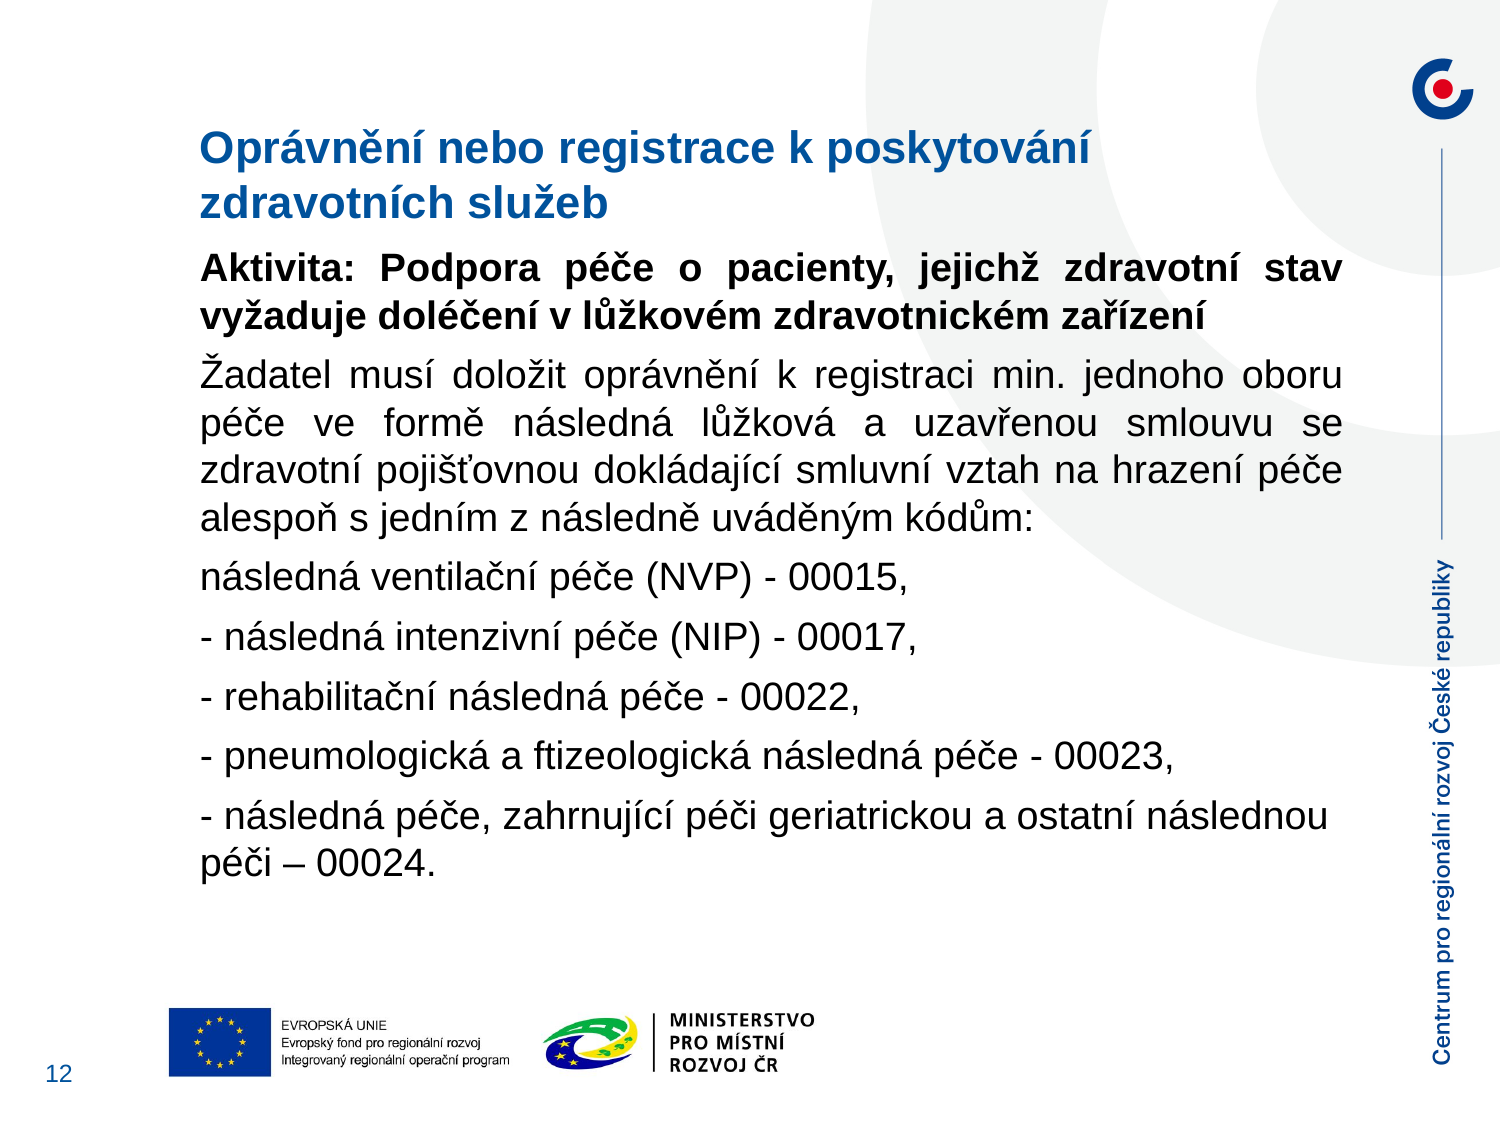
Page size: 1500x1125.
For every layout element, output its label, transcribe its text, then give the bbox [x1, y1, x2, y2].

picture [0, 0, 1500, 1125]
text_box Aktivita: Podpora péče o pacienty, jejichž zdravotní stav vyžaduje doléčení v lůžkovém zdravotnickém zařízení Žadatel musí doložit oprávnění k registraci min. jednoho oboru péče ve formě následná lůžková a uzavřenou smlouvu se zdravotní pojišťovnou dokládající smluvní vztah na hrazení péče alespoň s jedním z následně uváděným kódům: následná ventilační péče (NVP) - 00015, - následná intenzivní péče (NIP) - 00017, - rehabilitační následná péče - 00022, - pneumologická a ftizeologická následná péče - 00023, - následná péče, zahrnující péči geriatrickou a ostatní následnou péči – 00024. [185, 234, 1360, 917]
text_box Oprávnění nebo registrace k poskytování zdravotních služeb [185, 110, 1343, 236]
slide_number 12 [30, 1042, 113, 1103]
